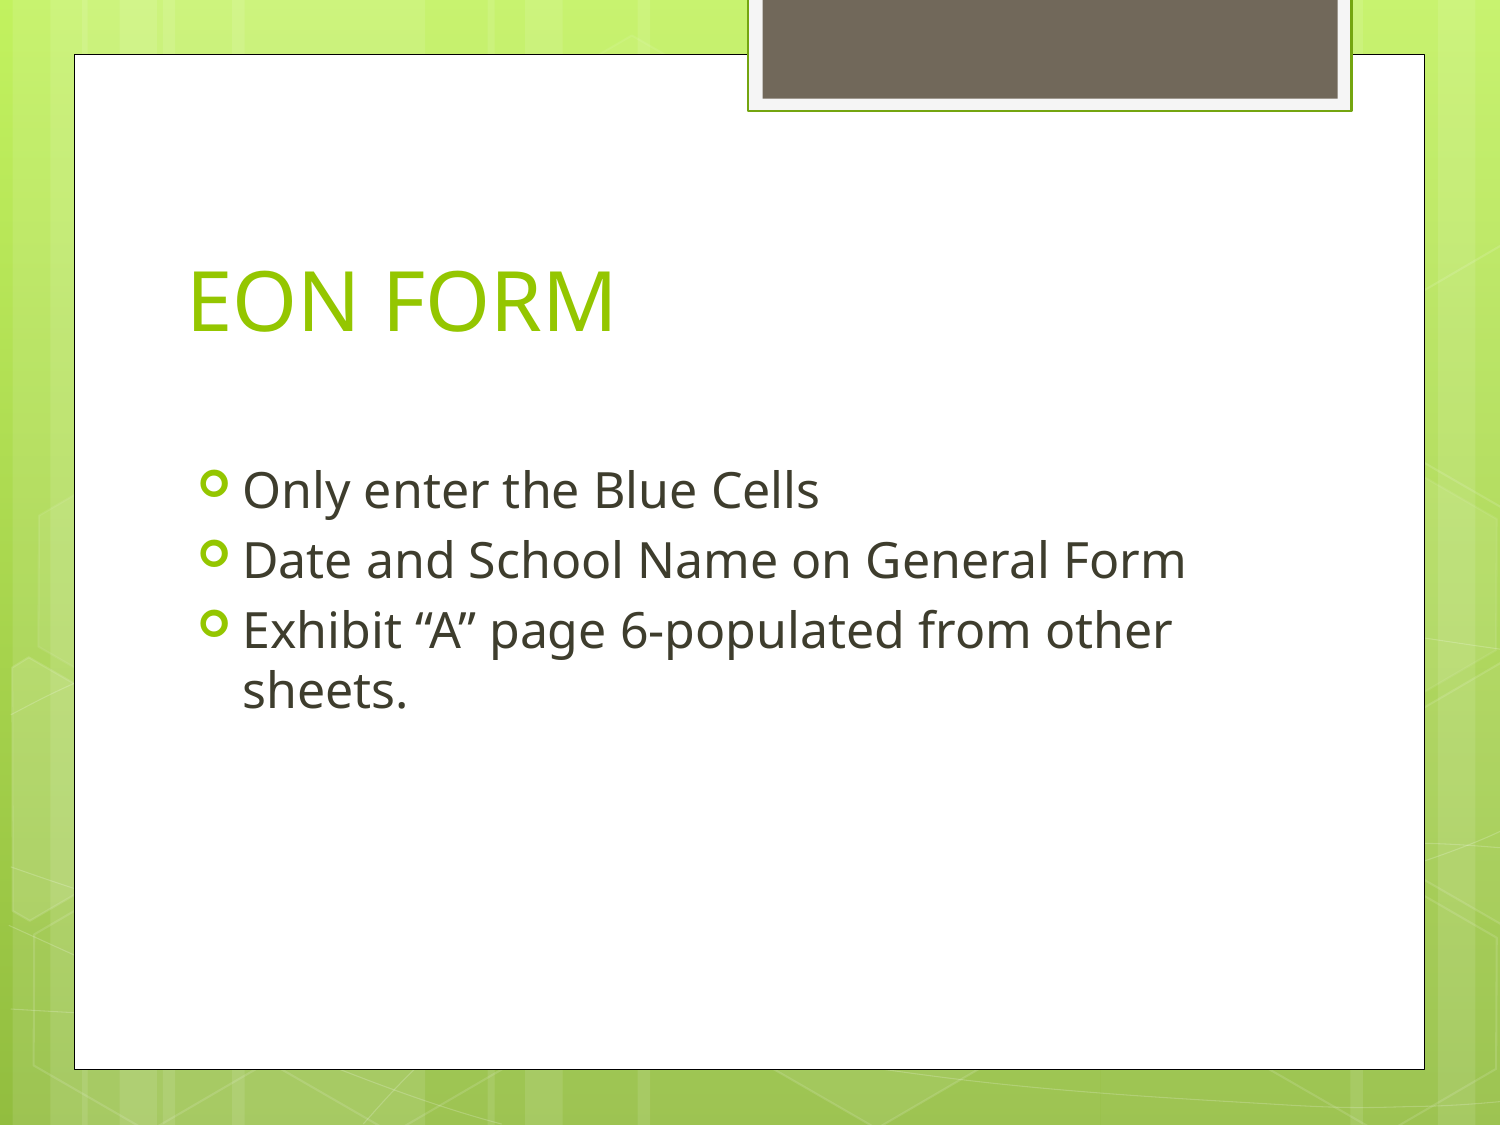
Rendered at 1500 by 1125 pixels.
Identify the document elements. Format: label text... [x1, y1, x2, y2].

list Only enter the Blue Cells Date and School Name on General Form Exhibit “A” page 6-populated from other sheets. [171, 381, 1283, 957]
title EON FORM [171, 168, 1324, 357]
